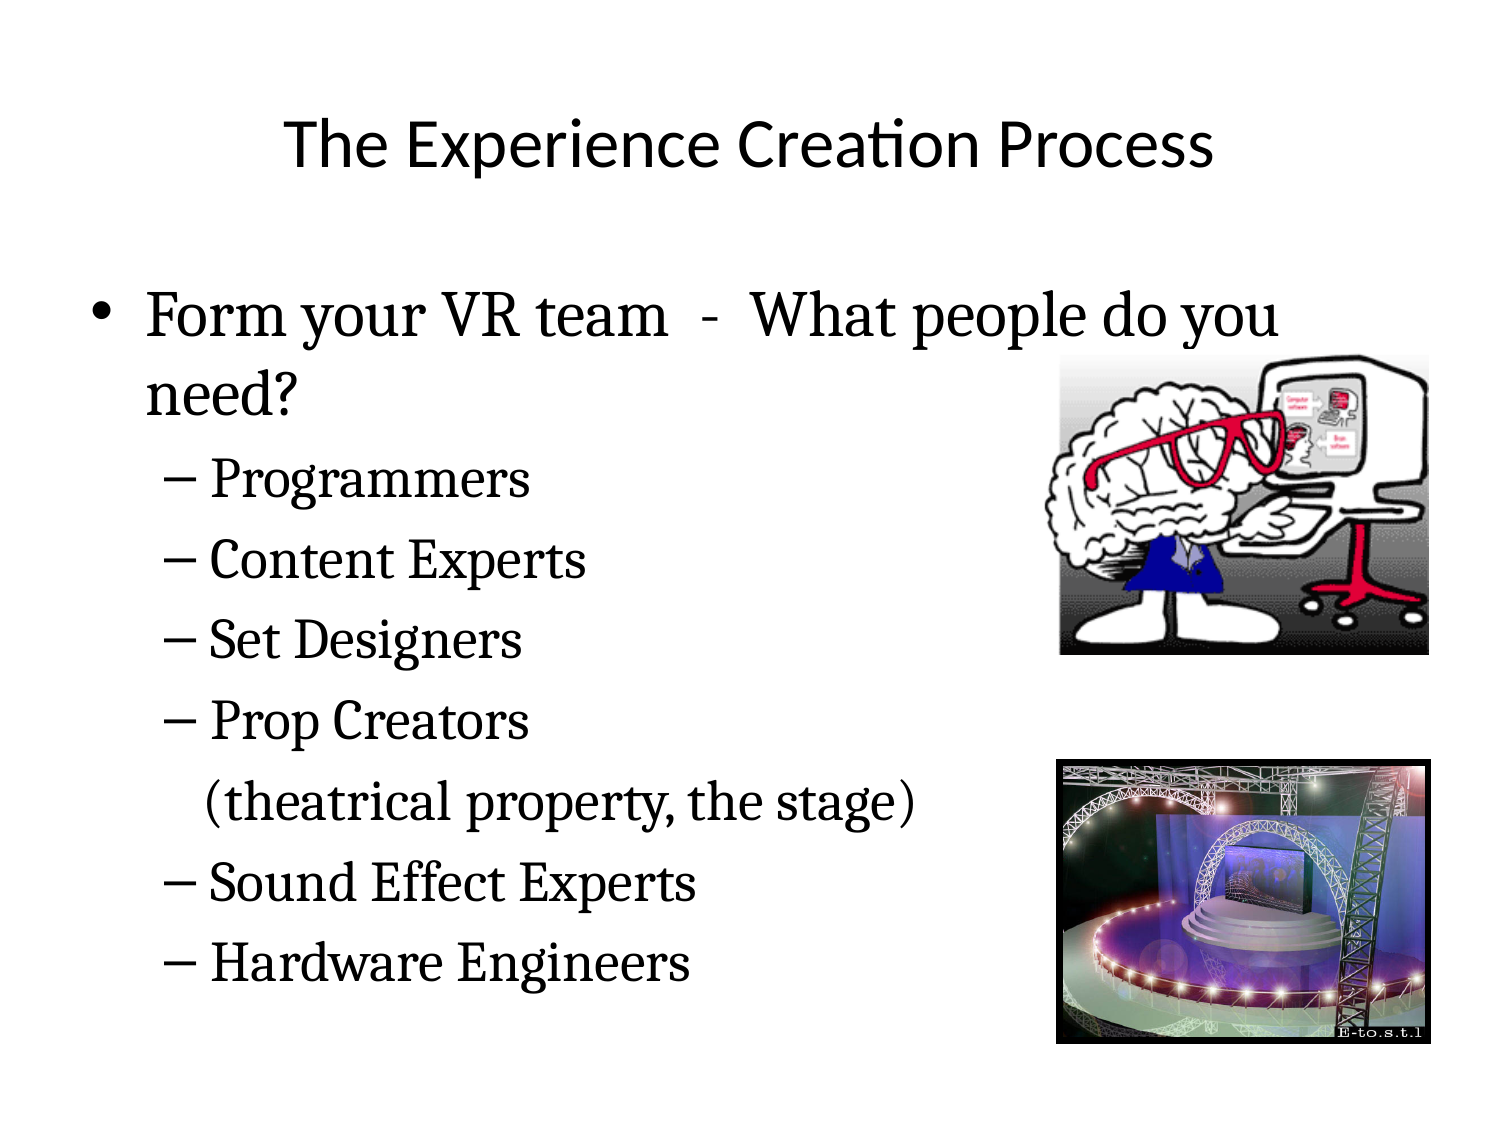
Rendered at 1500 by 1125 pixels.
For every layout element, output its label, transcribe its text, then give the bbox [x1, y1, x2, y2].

list Form your VR team - What people do you need? Programmers Content Experts Set Designers Prop Creators (theatrical property, the stage) Sound Effect Experts Hardware Engineers [75, 262, 1425, 1005]
picture [1062, 765, 1426, 1038]
title The Experience Creation Process [75, 45, 1425, 233]
picture [1037, 349, 1429, 655]
